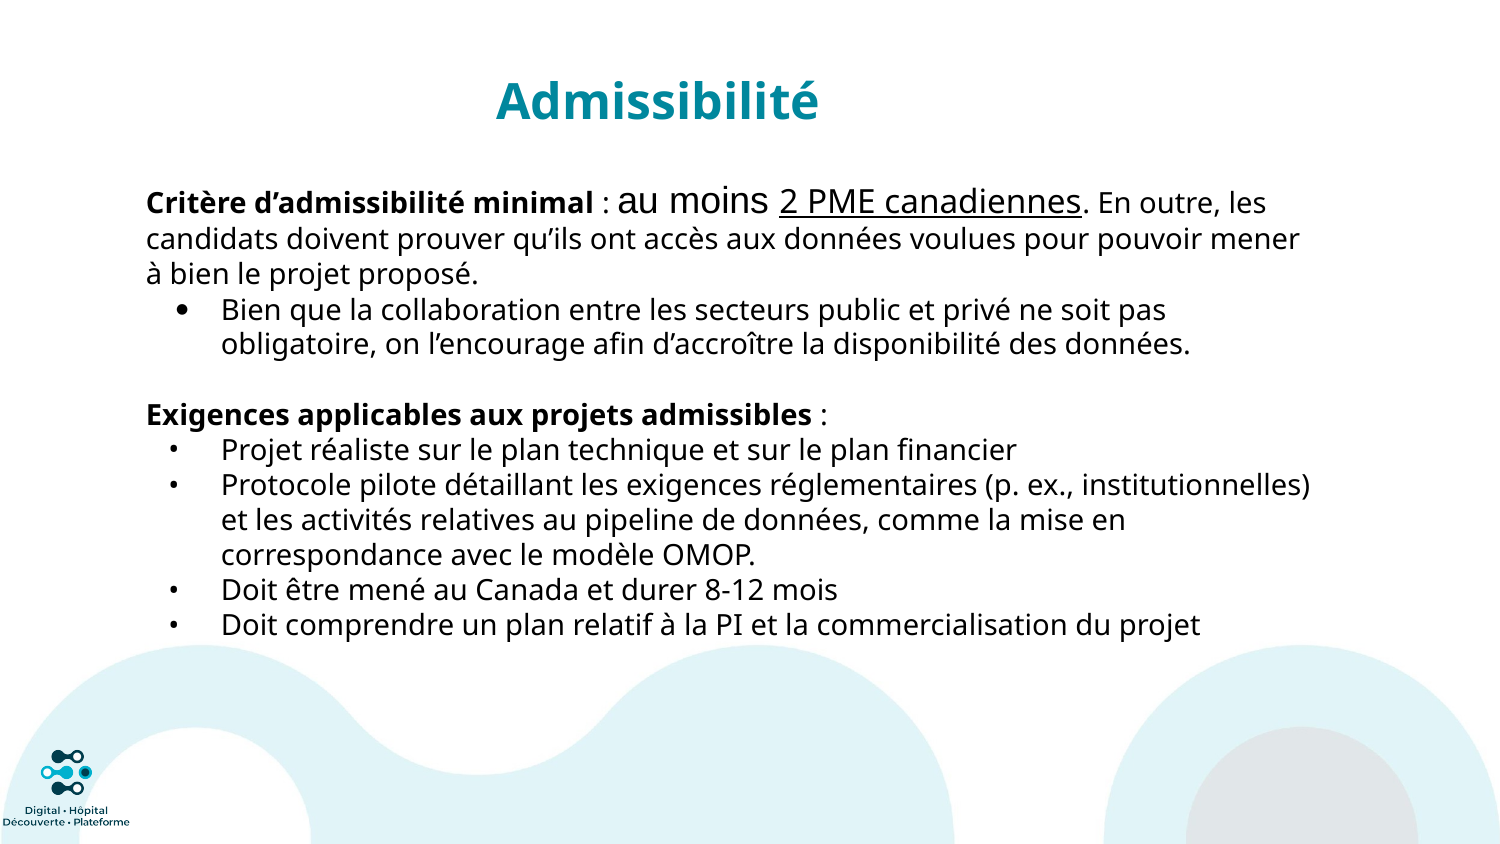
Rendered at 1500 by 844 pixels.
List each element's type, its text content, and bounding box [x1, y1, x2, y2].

picture [0, 0, 1500, 844]
text_box Admissibilité [481, 29, 1500, 170]
list Critère d’admissibilité minimal : au moins 2 PME canadiennes. En outre, les candidats doivent prouver qu’ils ont accès aux données voulues pour pouvoir mener à bien le projet proposé. Bien que la collaboration entre les secteurs public et privé ne soit pas obligatoire, on l’encourage afin d’accroître la disponibilité des données. Exigences applicables aux projets admissibles : Projet réaliste sur le plan technique et sur le plan financier Protocole pilote détaillant les exigences réglementaires (p. ex., institutionnelles) et les activités relatives au pipeline de données, comme la mise en correspondance avec le modèle OMOP. Doit être mené au Canada et durer 8-12 mois Doit comprendre un plan relatif à la PI et la commercialisation du projet [134, 169, 1335, 740]
